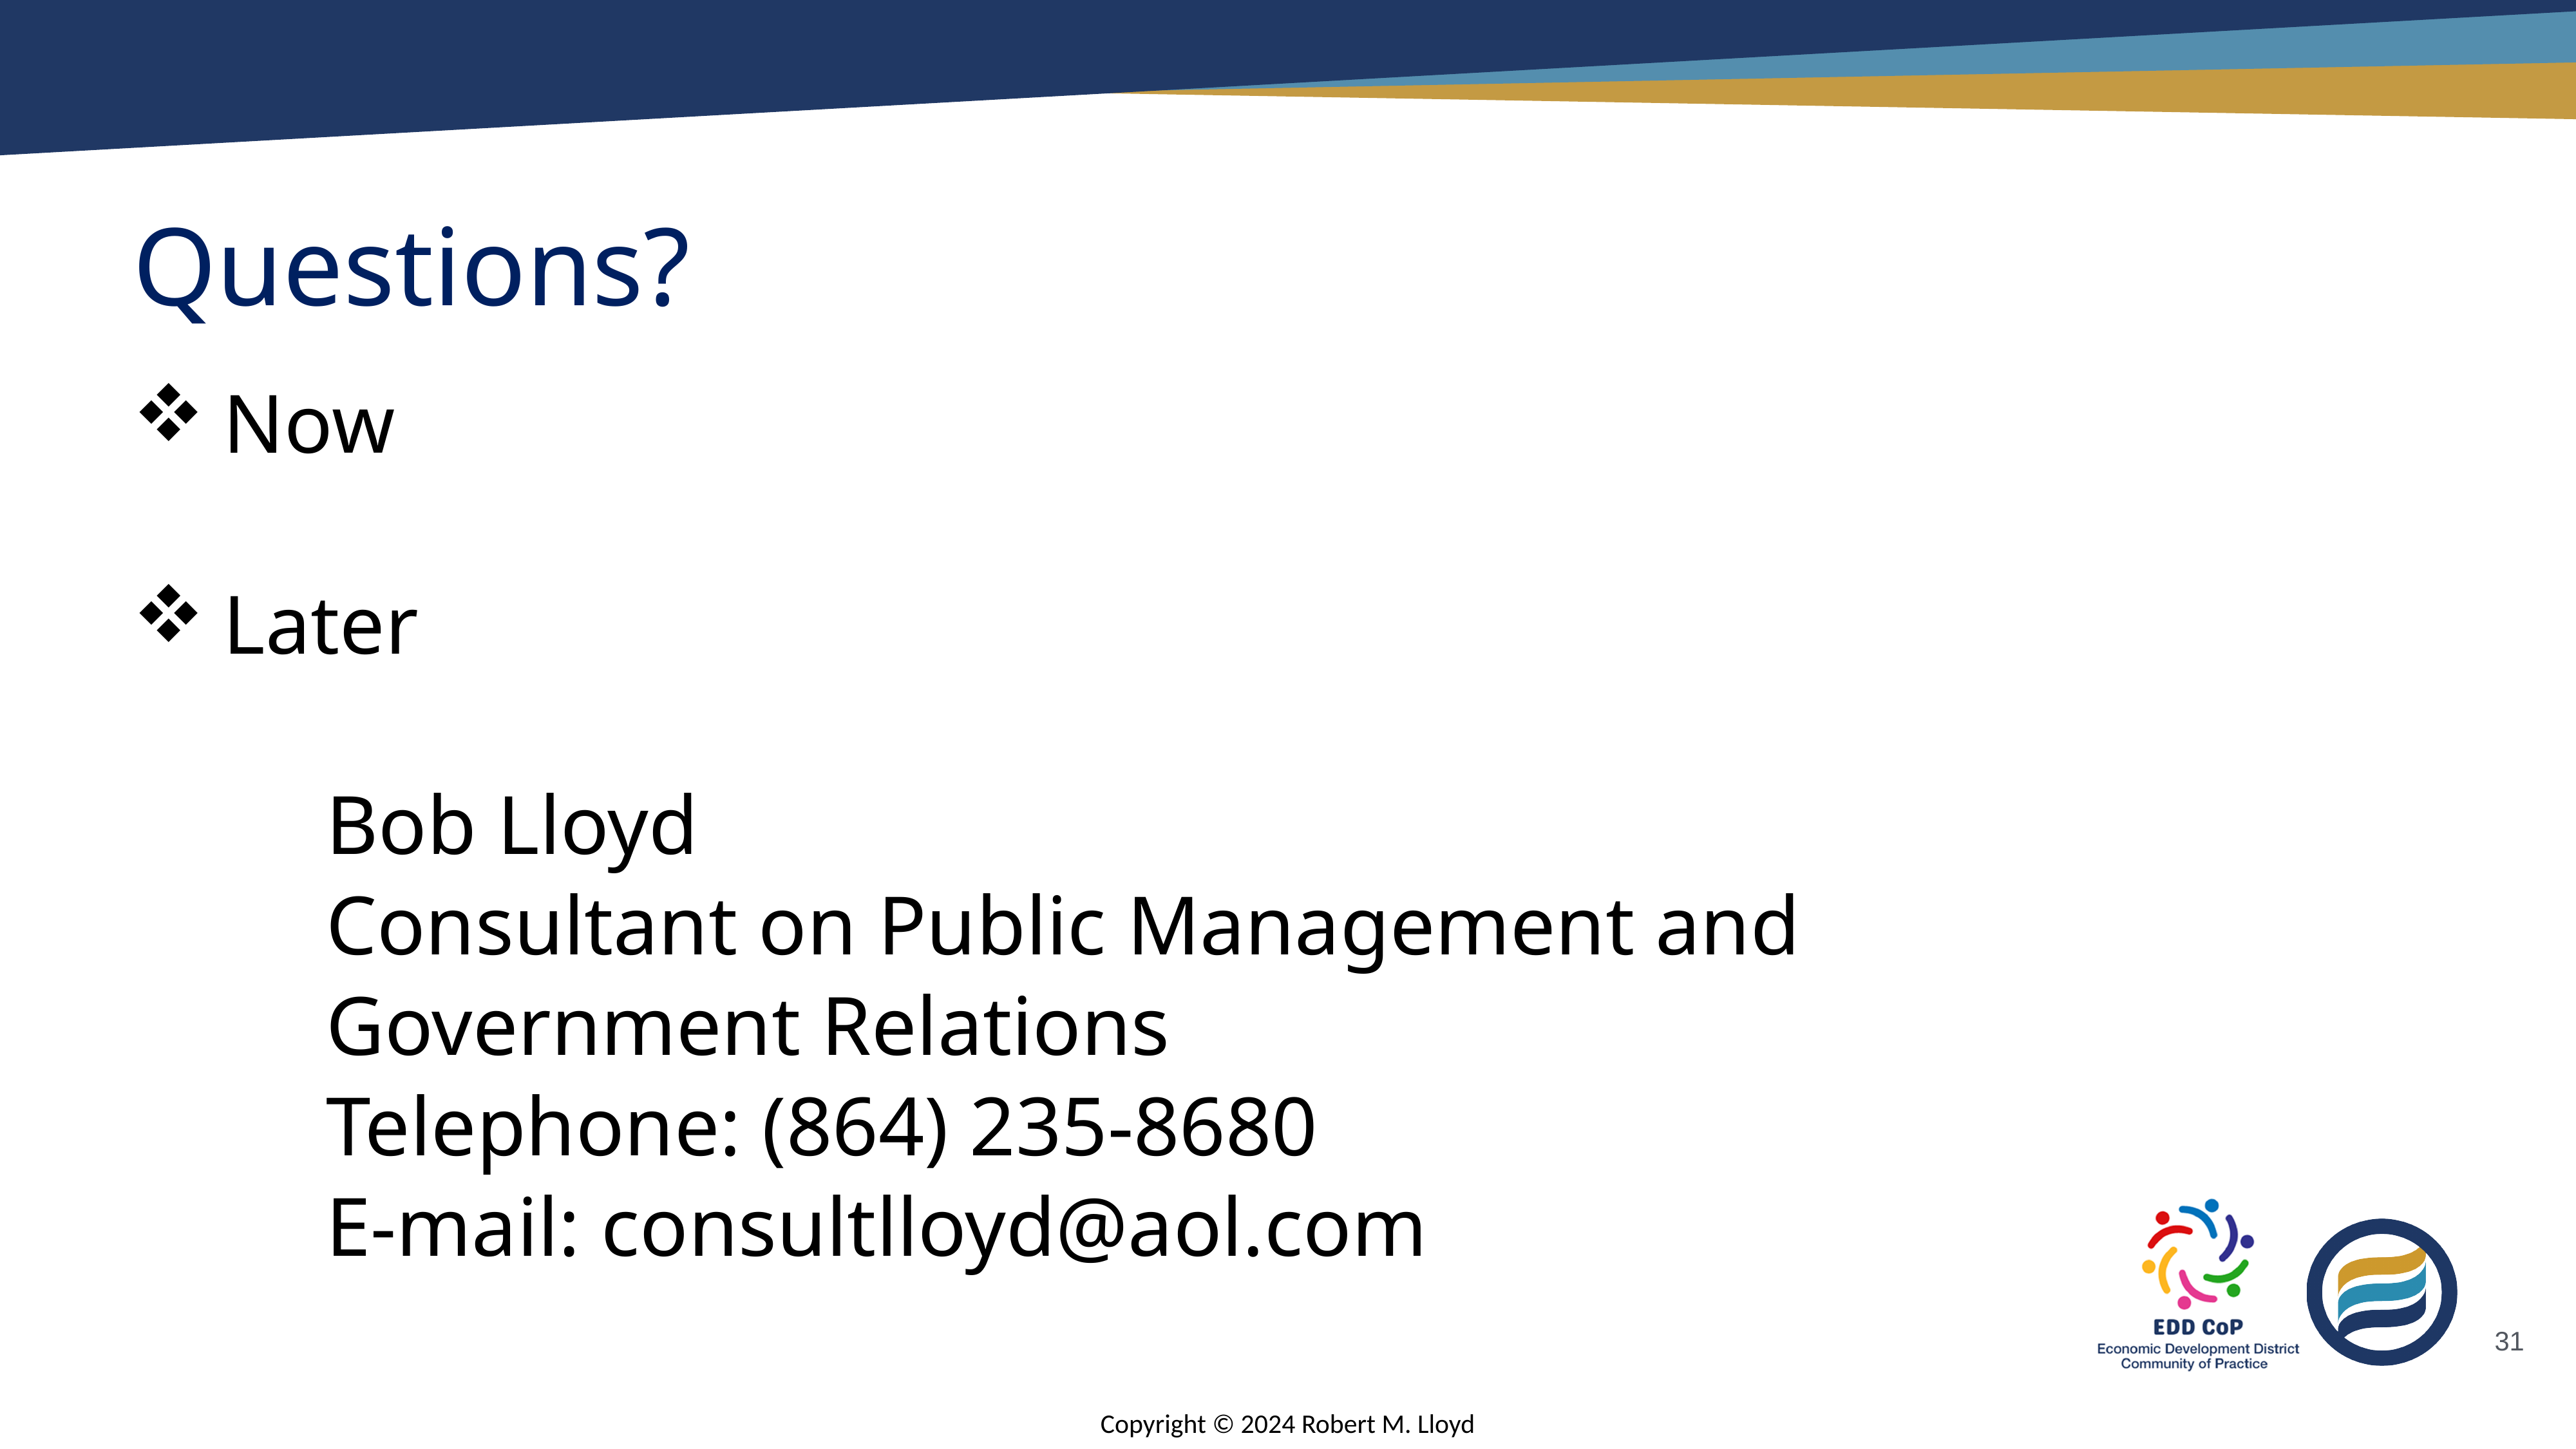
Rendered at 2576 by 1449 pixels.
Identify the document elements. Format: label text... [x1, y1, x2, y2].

slide_number 31 [2488, 1316, 2530, 1362]
title Questions? [127, 207, 2449, 378]
picture [2087, 1218, 2458, 1382]
list Now Later Bob Lloyd Consultant on Public Management and Government Relations Telephone: (864) 235-8680 E-mail: consultlloyd@aol.com [127, 378, 2449, 1321]
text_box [0, 0, 2576, 157]
